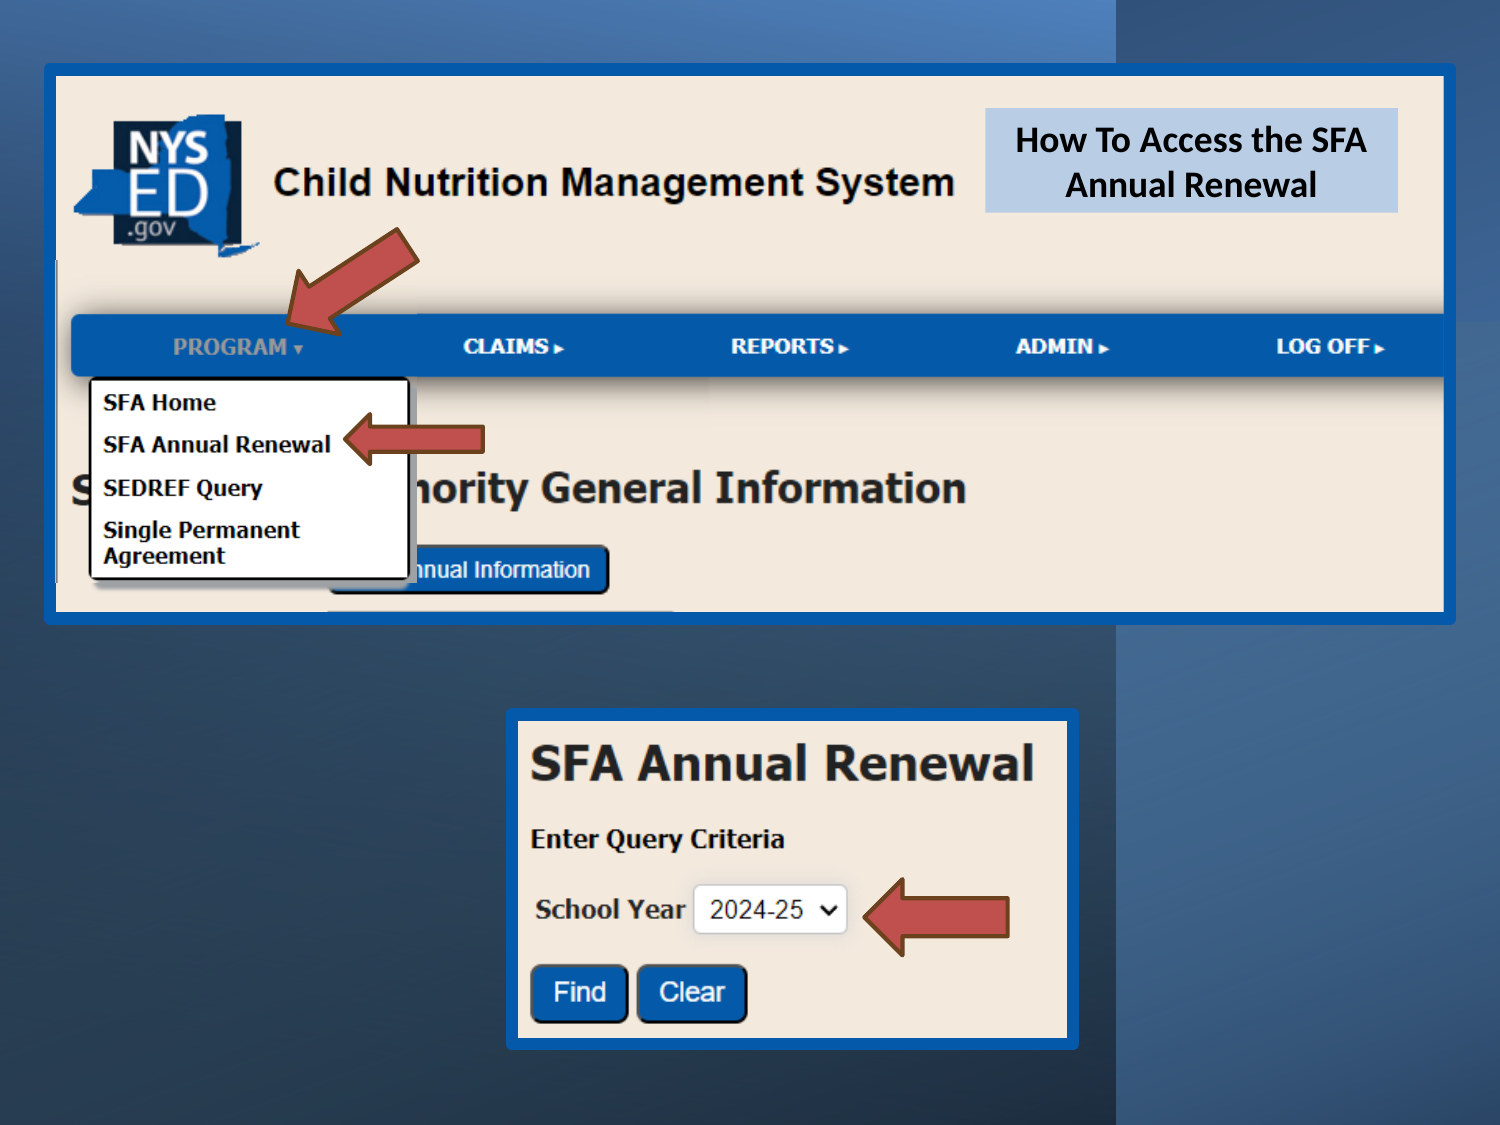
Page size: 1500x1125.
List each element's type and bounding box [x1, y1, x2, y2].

picture [55, 75, 1444, 613]
picture [518, 720, 1067, 1038]
text_box [0, 0, 1118, 320]
text_box [0, 320, 1500, 1125]
text_box [1118, 0, 1500, 320]
